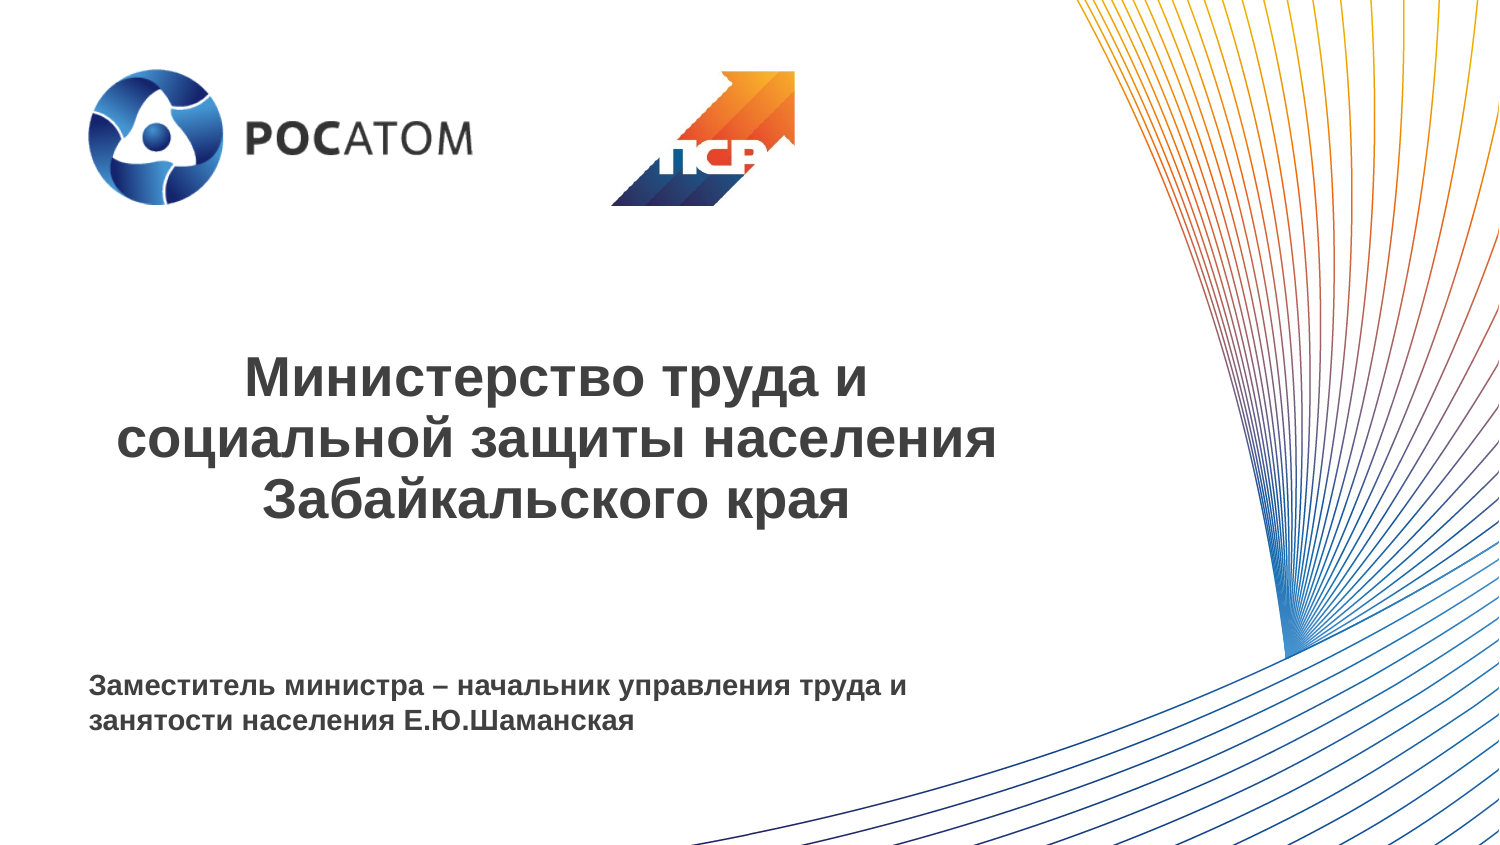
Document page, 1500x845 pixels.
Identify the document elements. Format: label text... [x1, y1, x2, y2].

picture [0, 0, 1499, 845]
list Заместитель министра – начальник управления труда и занятости населения Е.Ю.Шаманская [88, 666, 1026, 777]
title Министерство труда и социальной защиты населения Забайкальского края [88, 348, 1026, 544]
